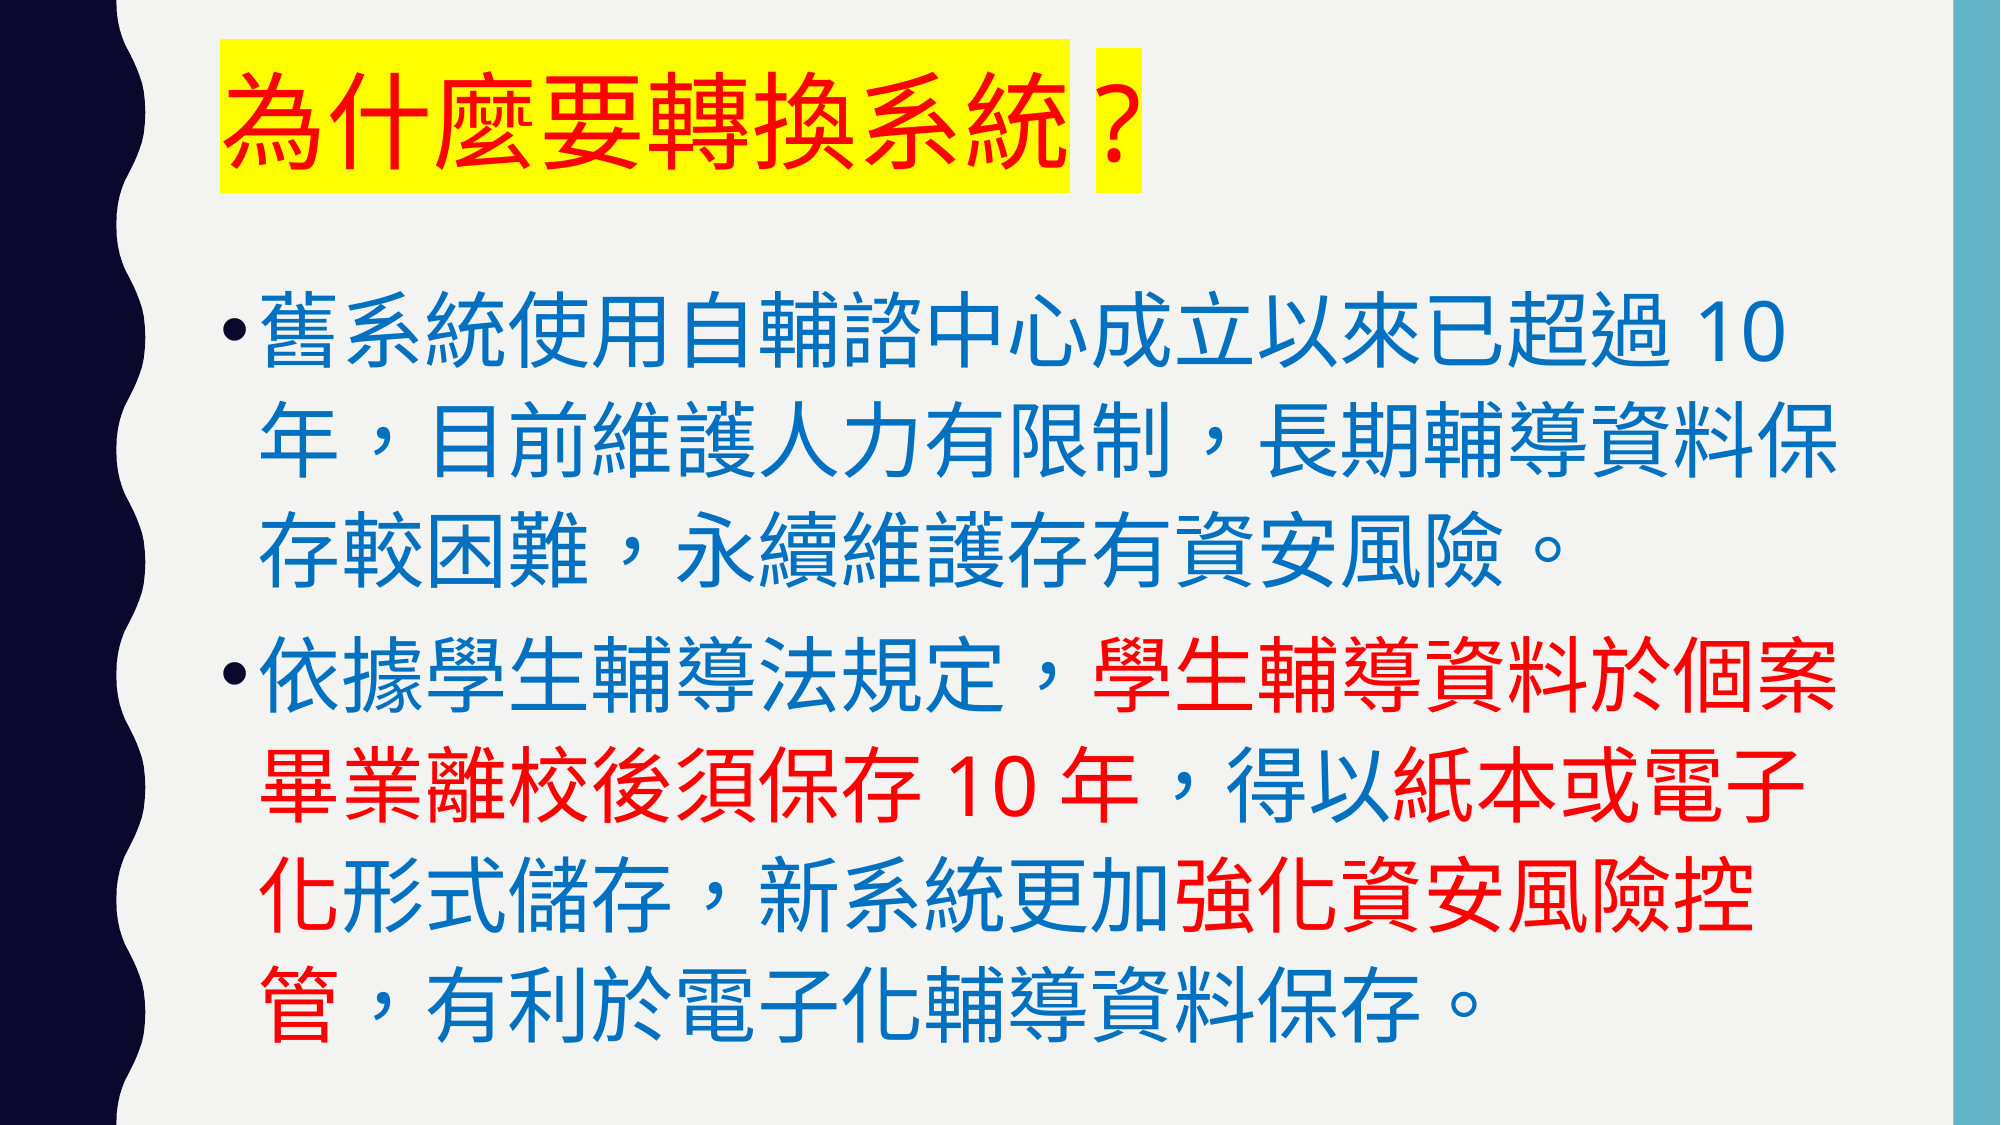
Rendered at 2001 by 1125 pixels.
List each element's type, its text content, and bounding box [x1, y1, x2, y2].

list 舊系統使用自輔諮中心成立以來已超過10年，目前維護人力有限制，長期輔導資料保存較困難，永續維護存有資安風險。 依據學生輔導法規定，學生輔導資料於個案畢業離校後須保存10年，得以紙本或電子化形式儲存，新系統更加強化資安風險控管，有利於電子化輔導資料保存。 [205, 261, 1875, 1125]
title 為什麼要轉換系統? [205, 62, 1875, 261]
